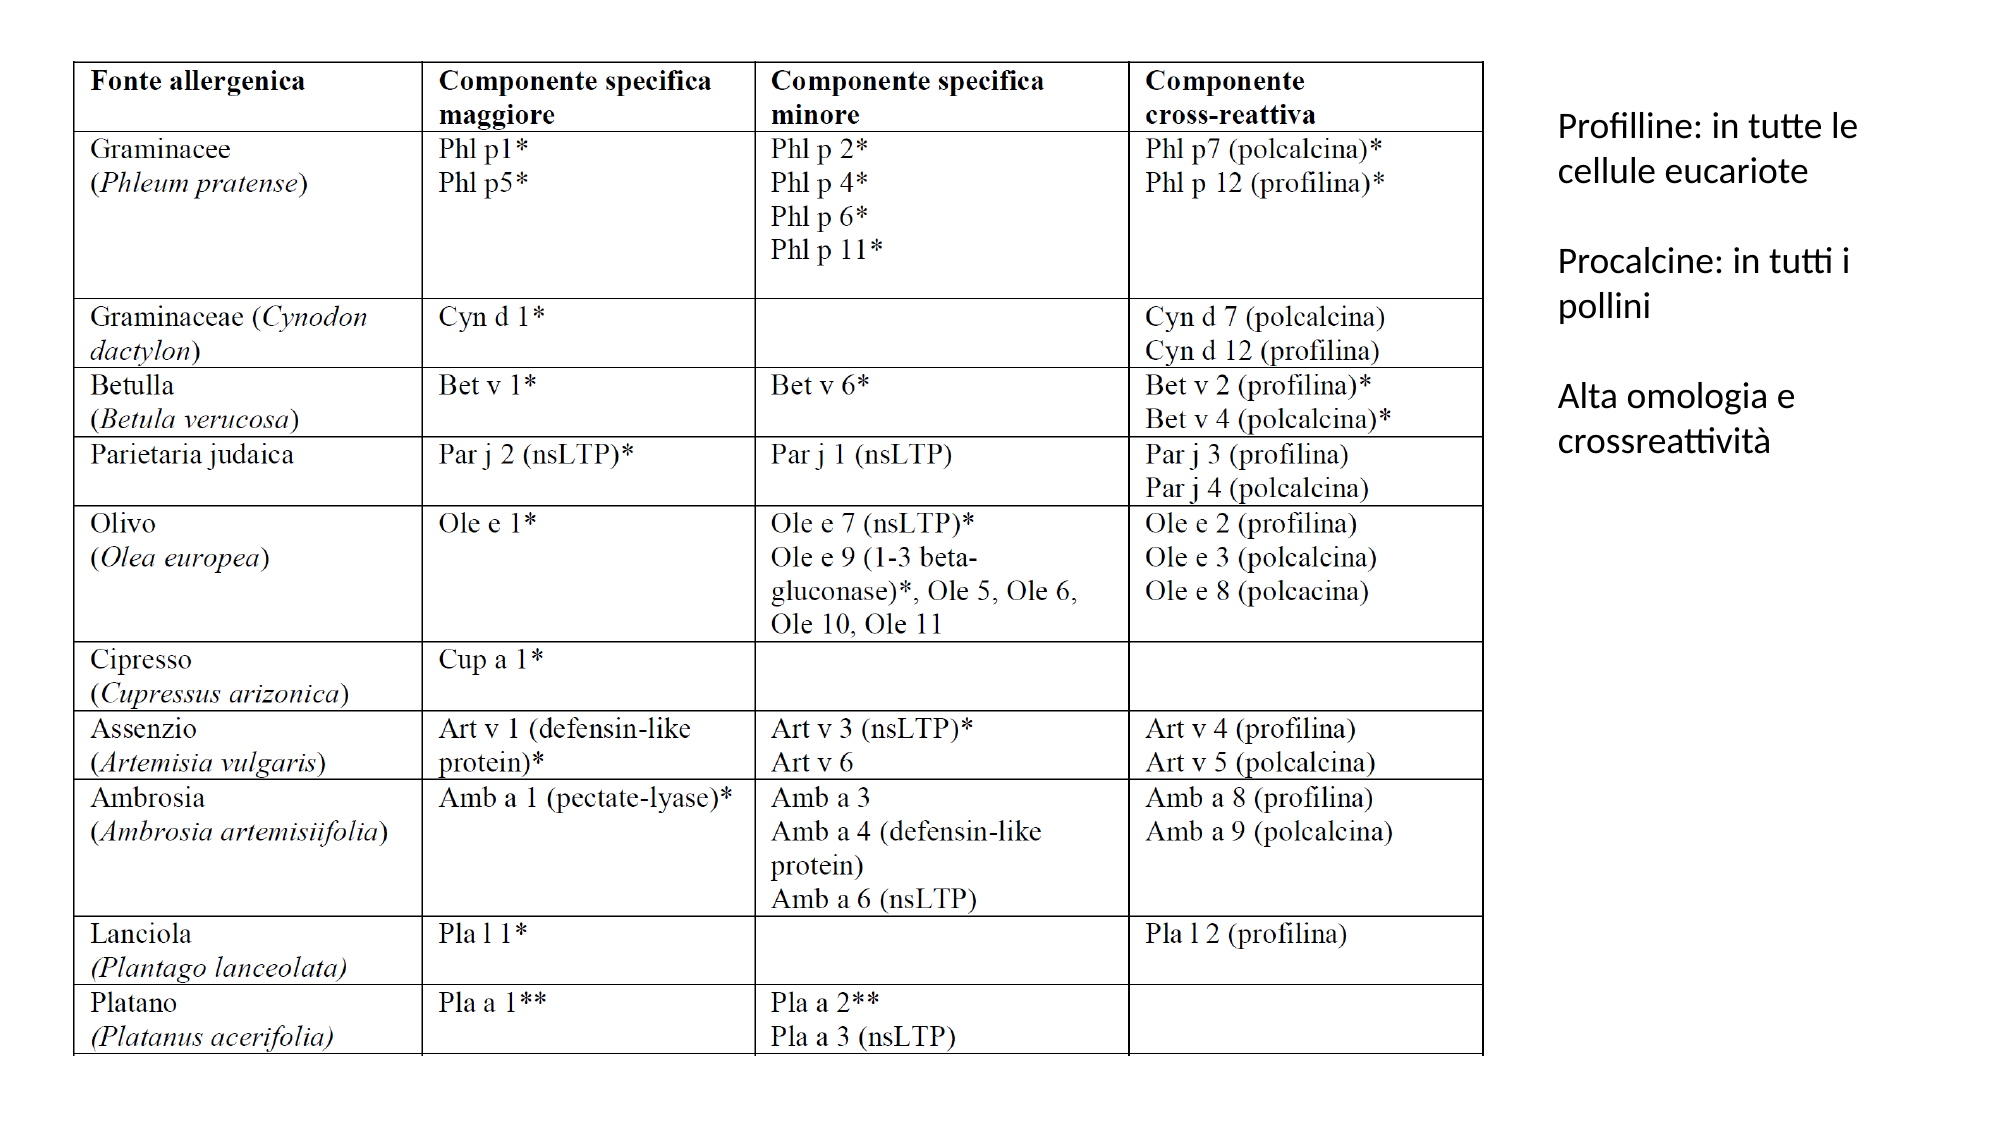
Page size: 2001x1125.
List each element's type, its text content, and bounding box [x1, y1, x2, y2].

picture [63, 50, 1489, 1056]
text_box Profilline: in tutte le cellule eucariote Procalcine: in tutti i pollini Alta omologia e crossreattività [1543, 93, 1910, 469]
